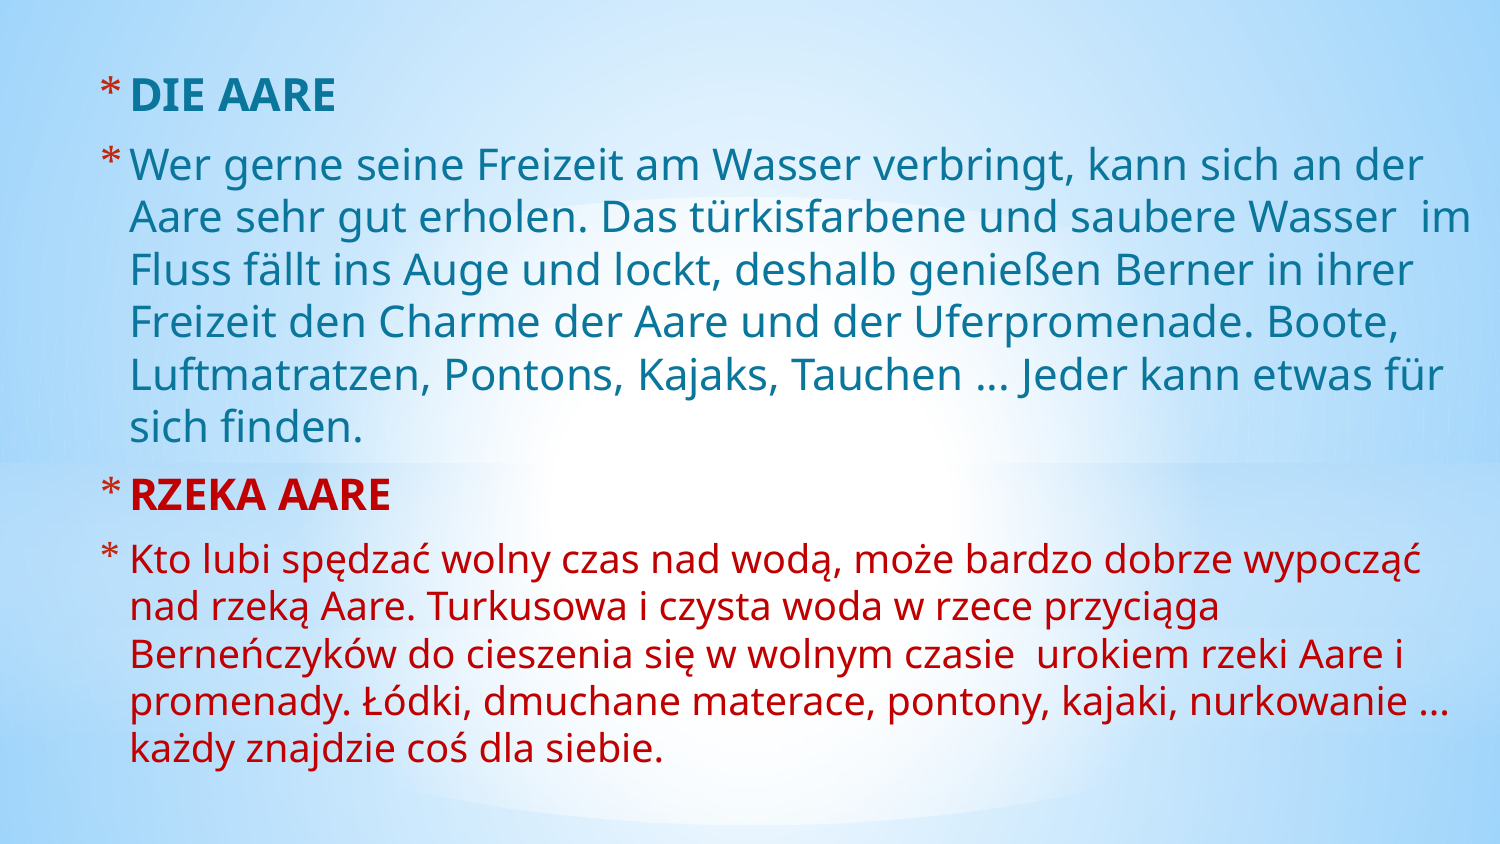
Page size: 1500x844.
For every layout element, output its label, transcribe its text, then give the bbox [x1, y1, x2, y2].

list DIE AARE Wer gerne seine Freizeit am Wasser verbringt, kann sich an der Aare sehr gut erholen. Das türkisfarbene und saubere Wasser im Fluss fällt ins Auge und lockt, deshalb genießen Berner in ihrer Freizeit den Charme der Aare und der Uferpromenade. Boote, Luftmatratzen, Pontons, Kajaks, Tauchen ... Jeder kann etwas für sich finden. RZEKA AARE Kto lubi spędzać wolny czas nad wodą, może bardzo dobrze wypocząć nad rzeką Aare. Turkusowa i czysta woda w rzece przyciąga Berneńczyków do cieszenia się w wolnym czasie urokiem rzeki Aare i promenady. Łódki, dmuchane materace, pontony, kajaki, nurkowanie ... każdy znajdzie coś dla siebie. [76, 58, 1492, 844]
